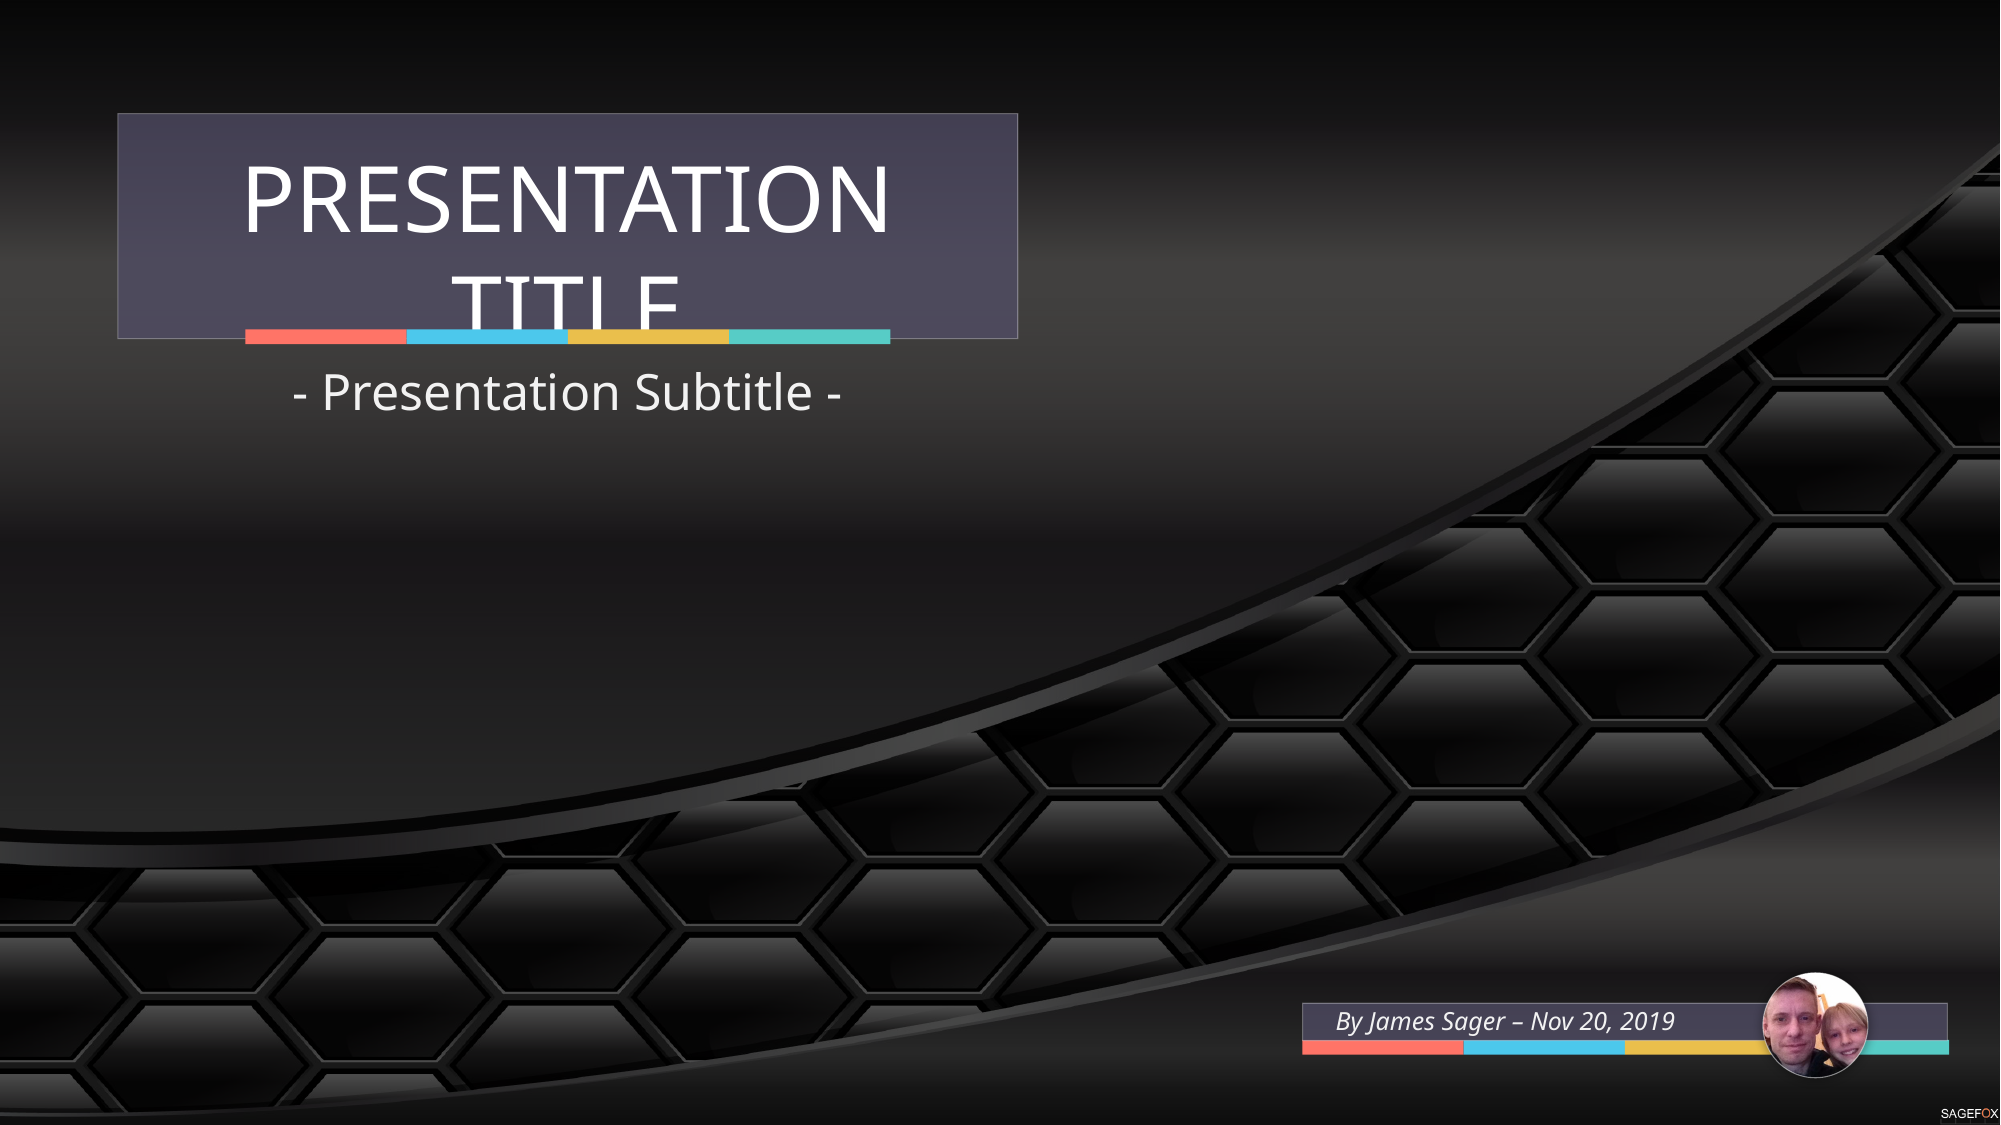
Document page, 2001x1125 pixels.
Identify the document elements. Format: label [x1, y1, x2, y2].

text_box [1302, 972, 1950, 1078]
picture [0, 0, 2001, 1125]
text_box [117, 113, 1018, 345]
